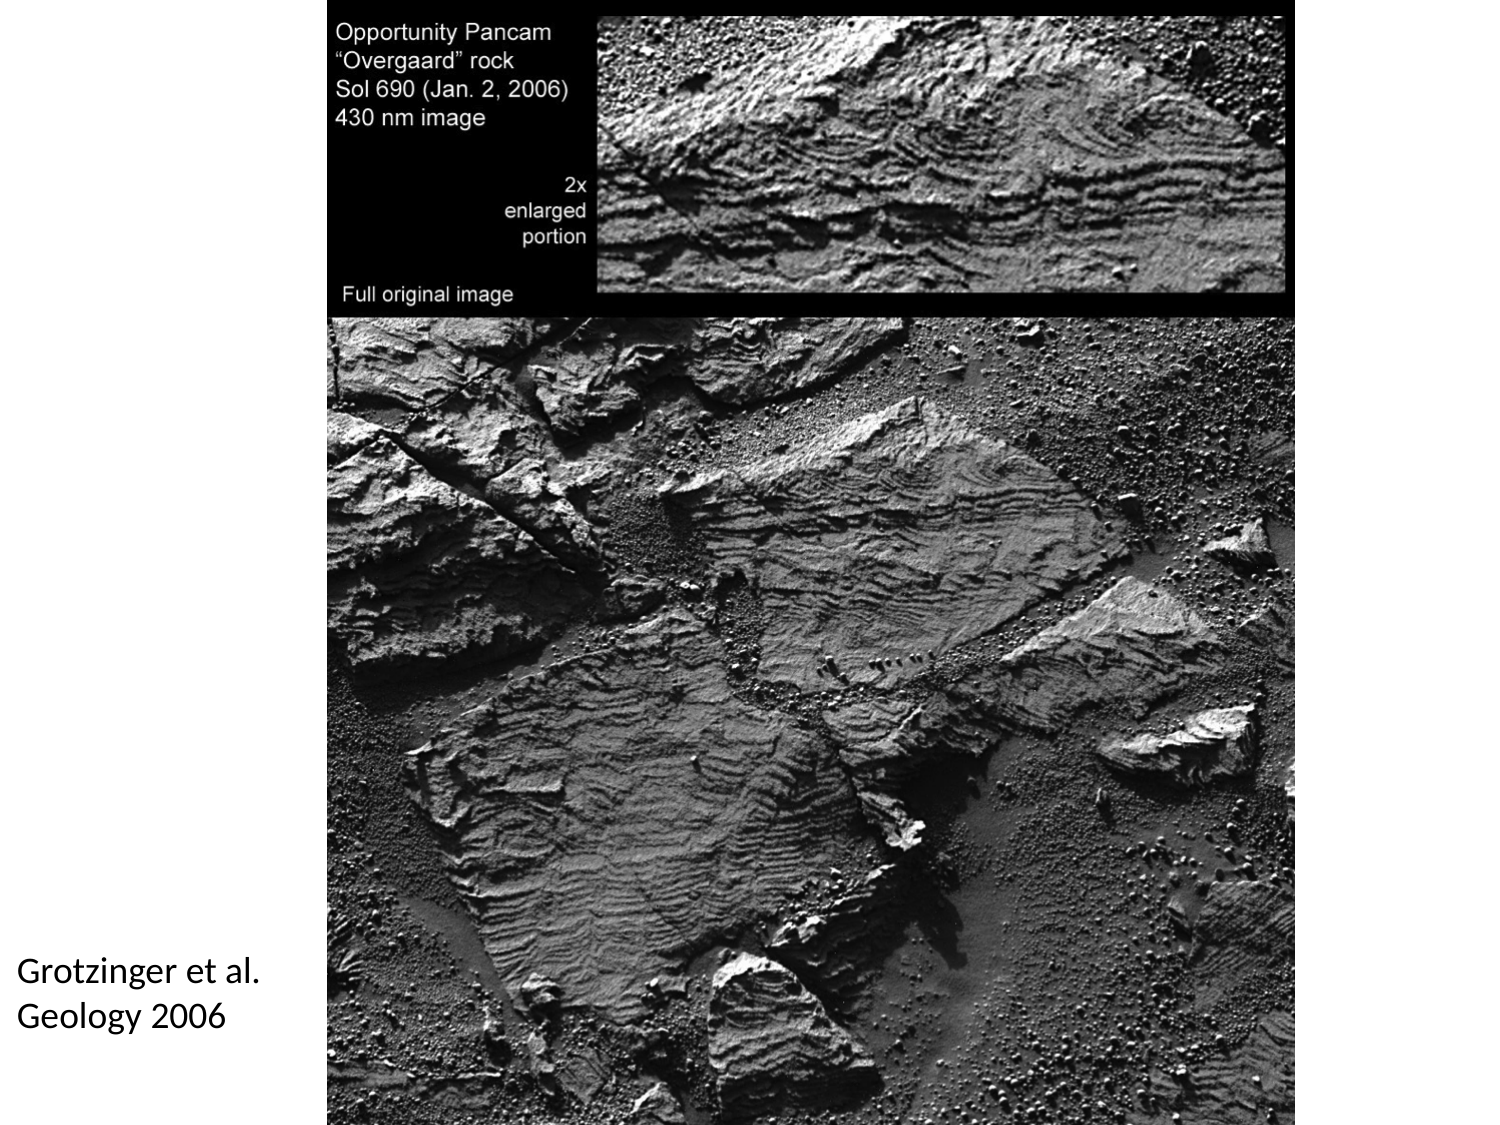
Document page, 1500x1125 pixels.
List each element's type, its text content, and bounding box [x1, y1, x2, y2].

text_box Grotzinger et al. Geology 2006 [2, 938, 277, 1044]
picture [326, 0, 1295, 1125]
